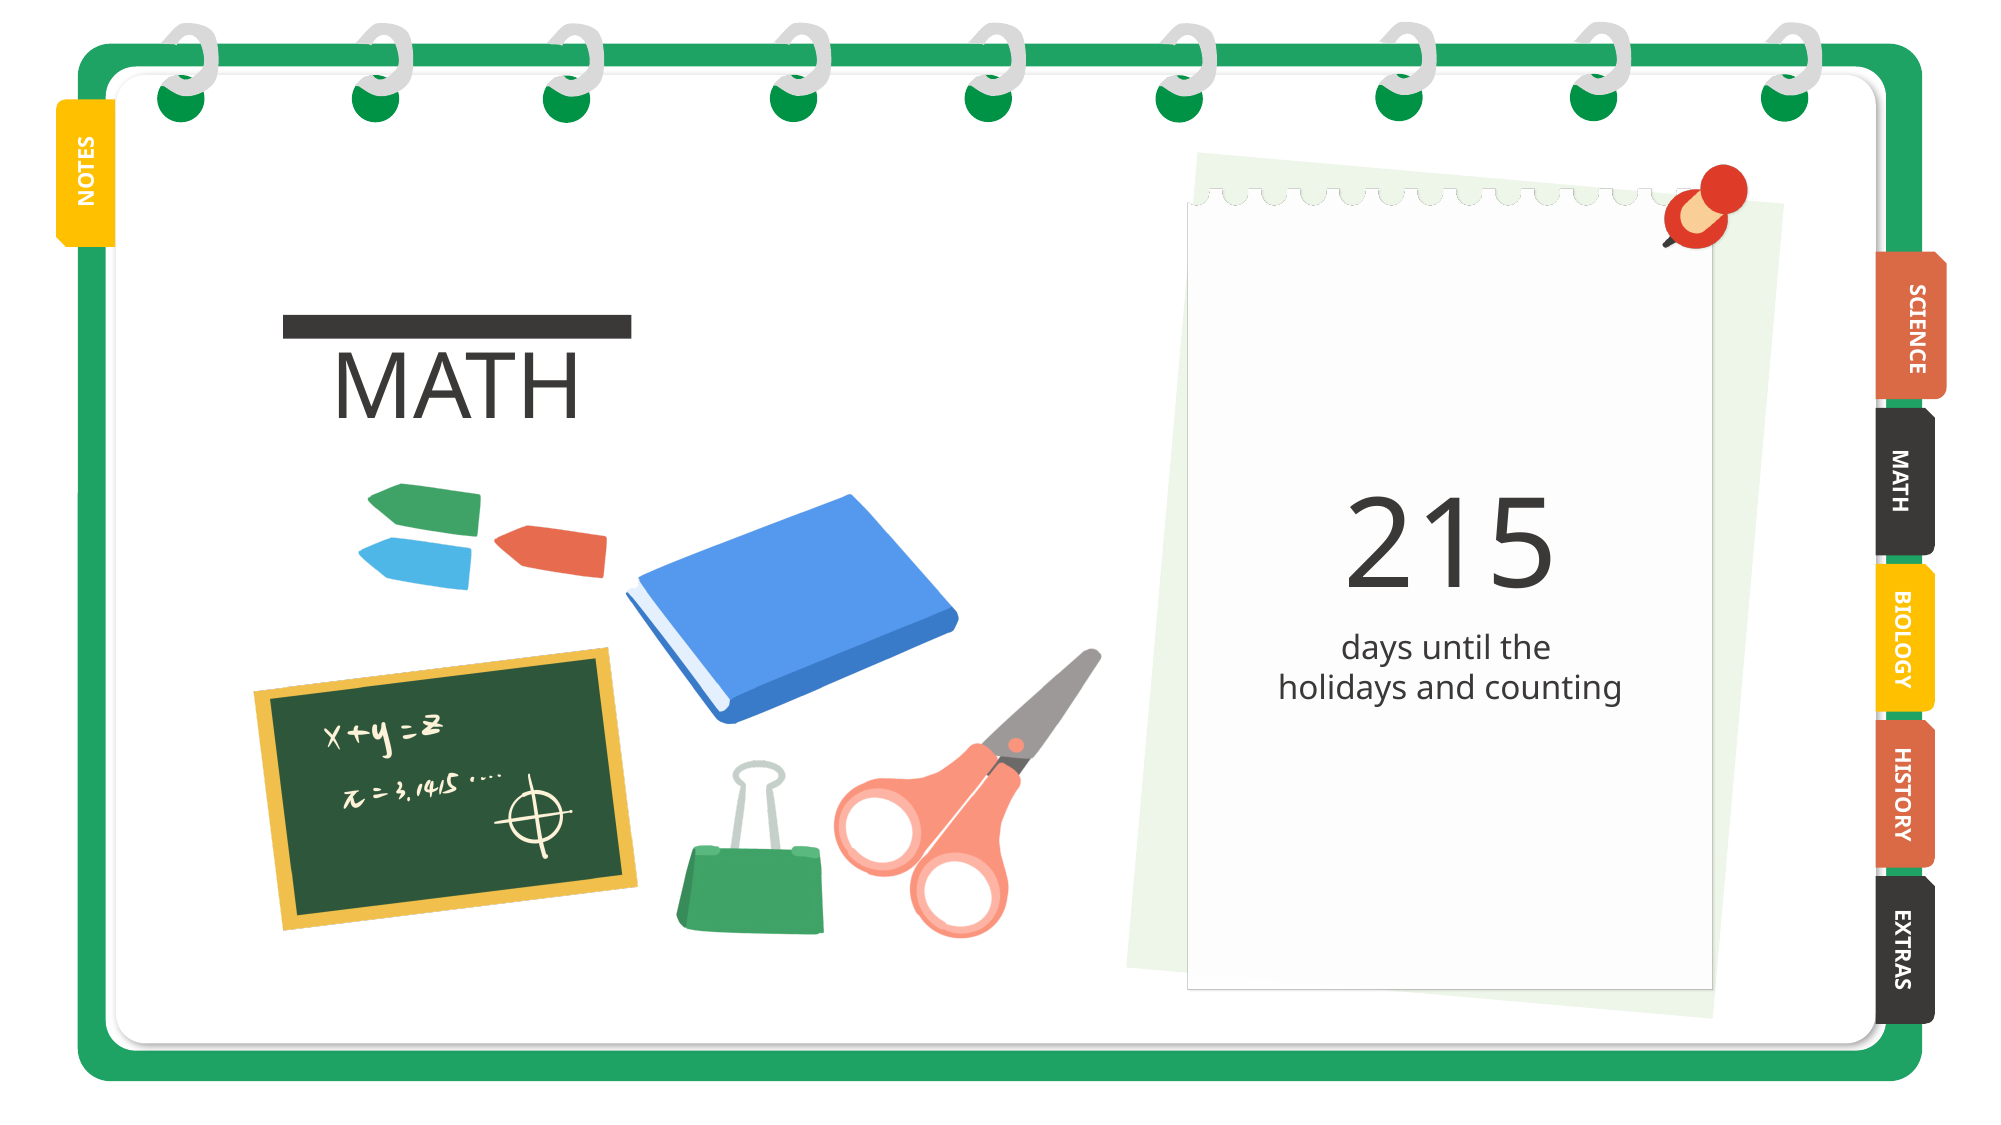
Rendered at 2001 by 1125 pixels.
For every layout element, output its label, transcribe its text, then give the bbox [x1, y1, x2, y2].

text_box NOTES [64, 95, 106, 249]
text_box MATH [1880, 404, 1923, 559]
text_box EXTRAS [1883, 873, 1925, 1027]
text_box BIOLOGY [1883, 562, 1925, 717]
picture [206, 305, 1143, 974]
text_box SCIENCE [1898, 252, 1940, 407]
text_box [1160, 162, 1753, 995]
text_box HISTORY [1883, 717, 1925, 872]
